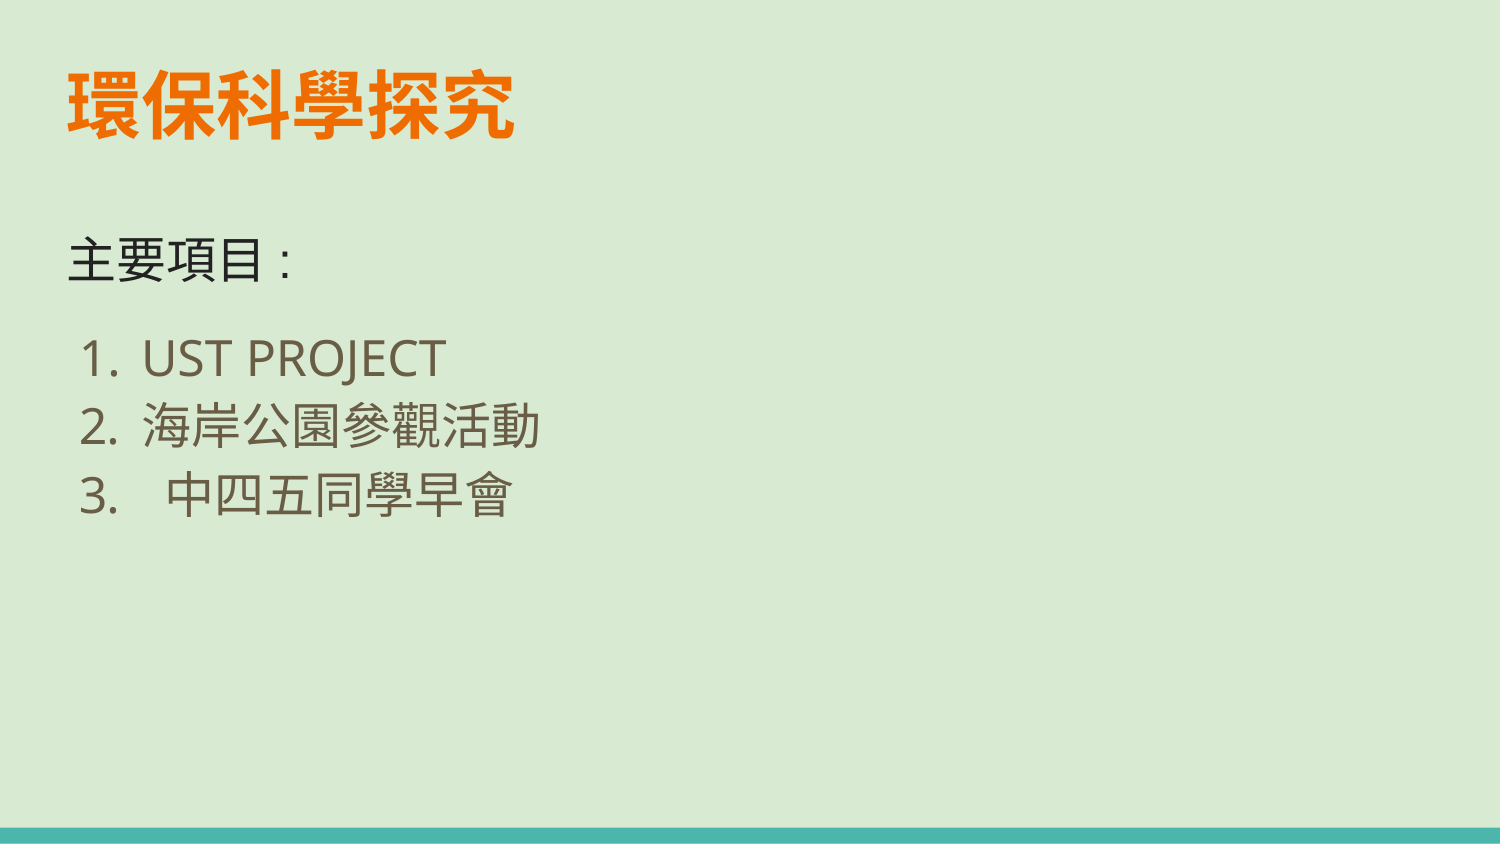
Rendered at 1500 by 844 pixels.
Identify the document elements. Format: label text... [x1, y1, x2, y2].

title 環保科學探究 [51, 43, 1449, 160]
list 主要項目: UST PROJECT 海岸公園參觀活動 中四五同學早會 [51, 204, 1449, 808]
